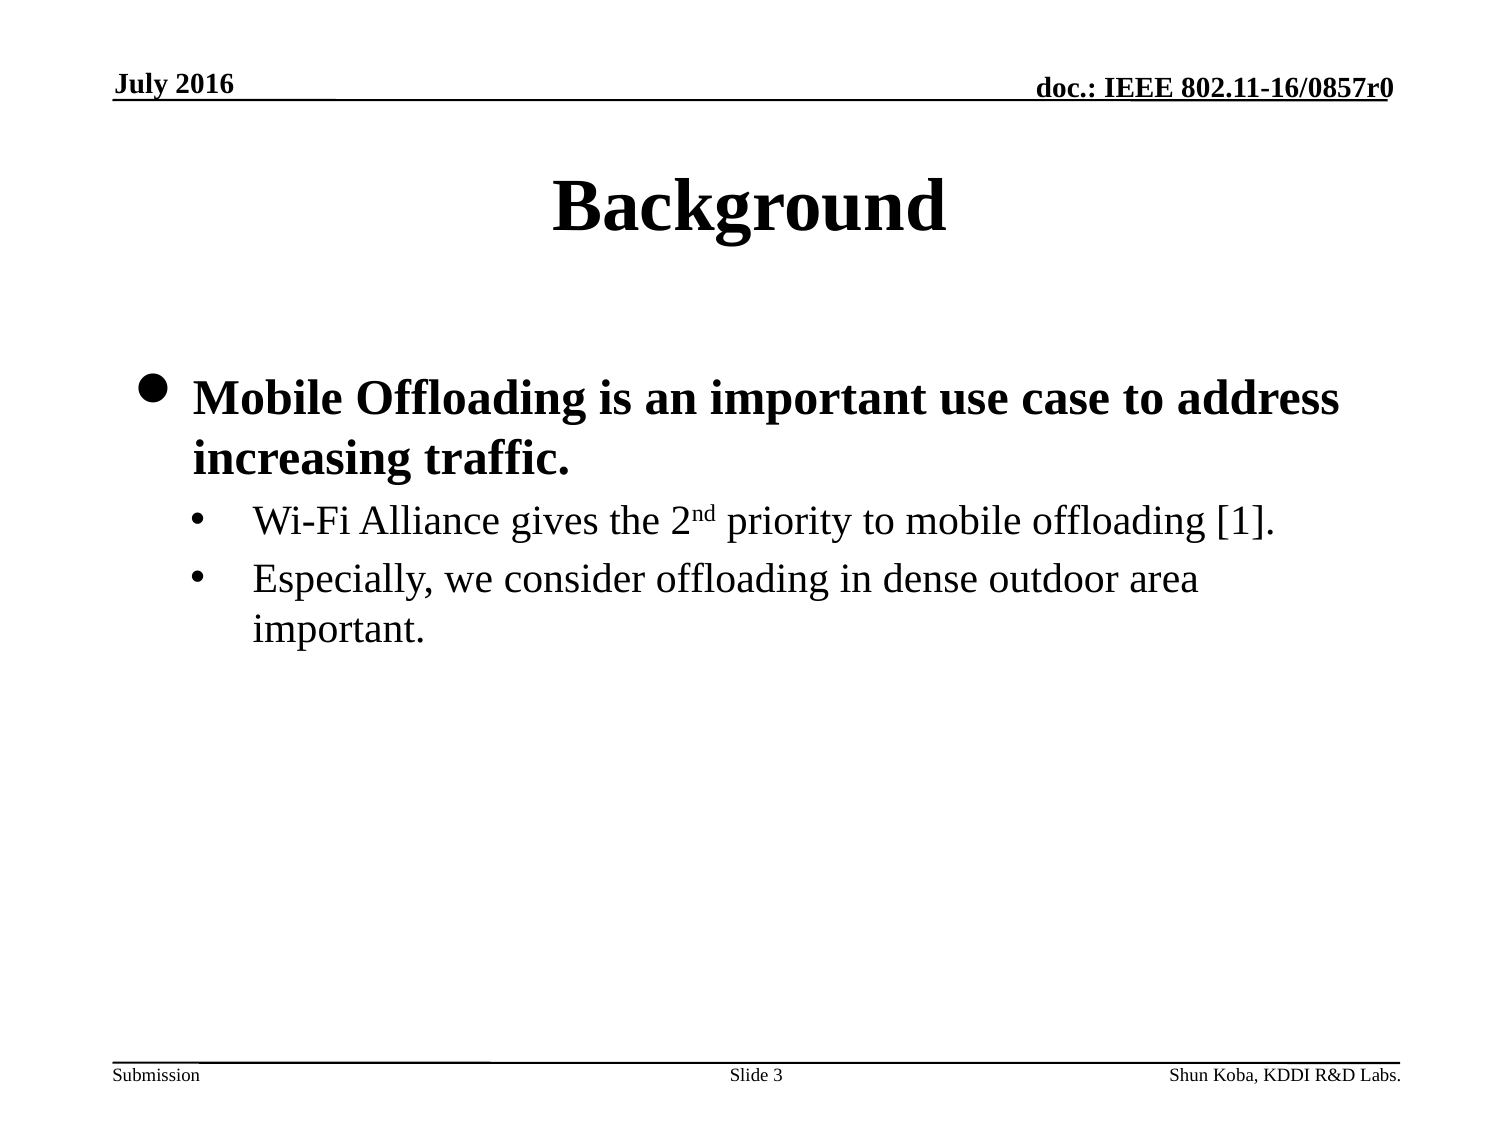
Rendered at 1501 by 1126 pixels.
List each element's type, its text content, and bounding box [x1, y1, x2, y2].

title Background [112, 112, 1388, 288]
text_box Slide 3 [712, 1062, 800, 1122]
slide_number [114, 54, 423, 100]
list Mobile Offloading is an important use case to address increasing traffic. Wi-Fi Alliance gives the 2nd priority to mobile offloading [1]. Especially, we consider offloading in dense outdoor area important. [113, 354, 1390, 698]
footer Shun Koba, KDDI R&D Labs. [878, 1062, 1402, 1093]
